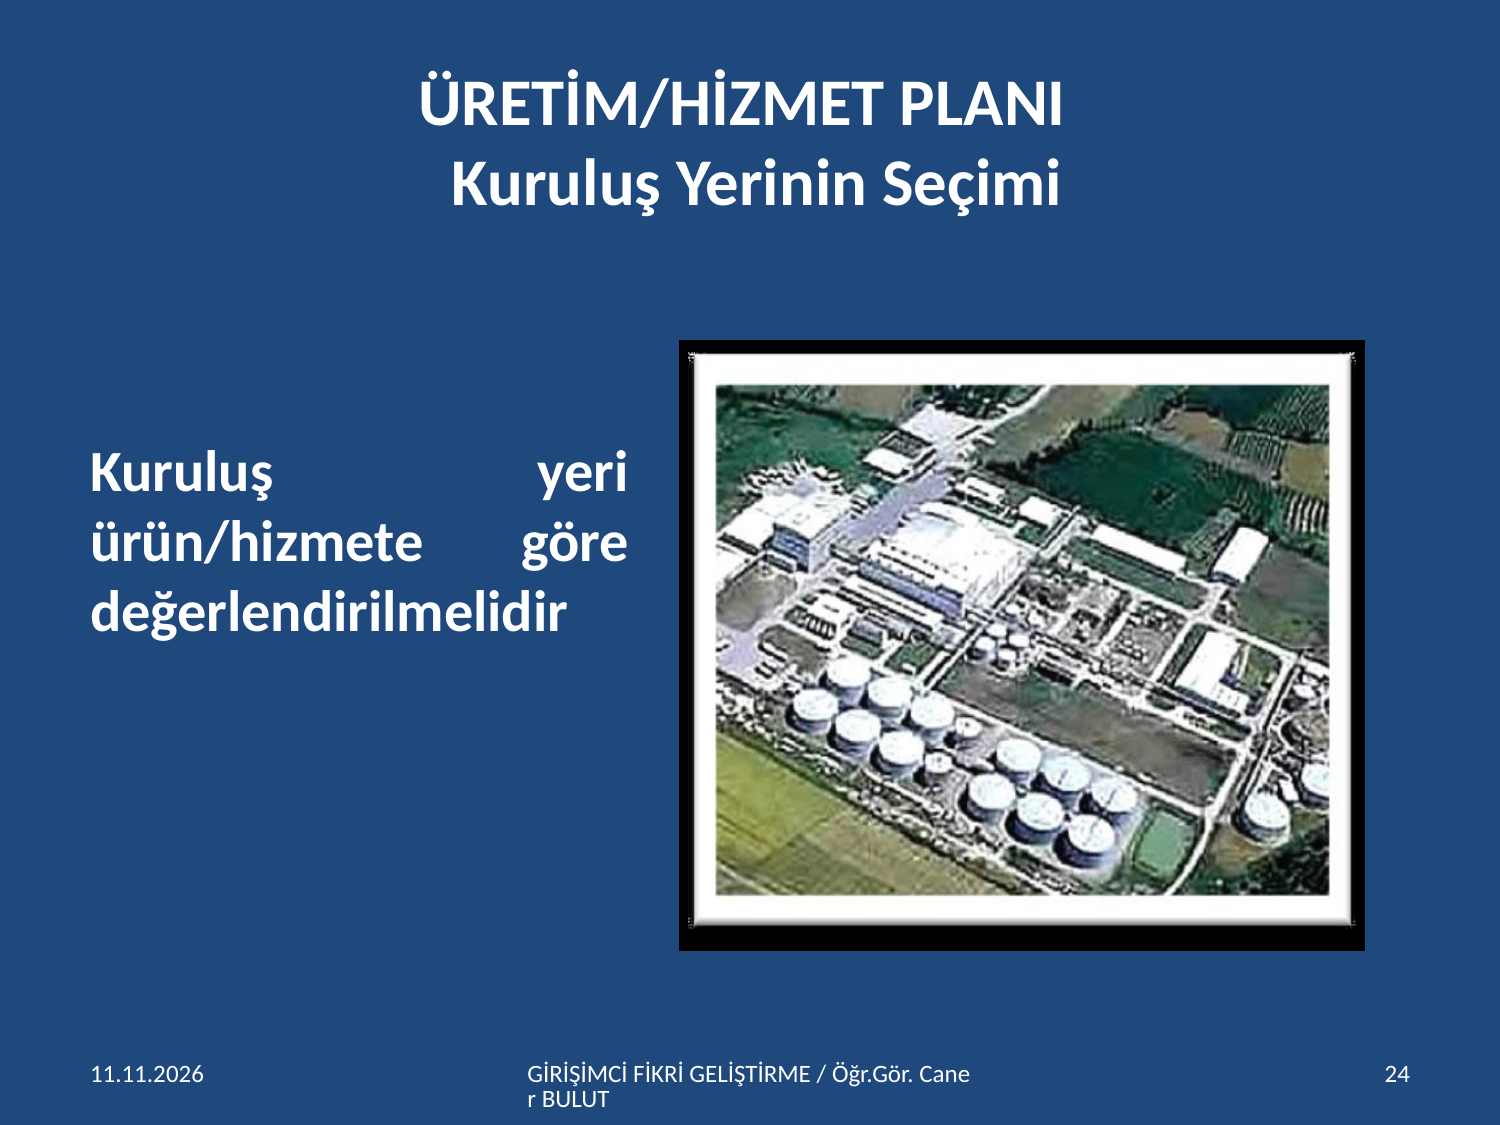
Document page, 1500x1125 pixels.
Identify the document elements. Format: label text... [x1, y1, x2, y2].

picture [678, 340, 1365, 951]
footer GİRİŞİMCİ FİKRİ GELİŞTİRME / Öğr.Gör. Caner BULUT [512, 1042, 988, 1103]
slide_number 24 [1074, 1042, 1425, 1103]
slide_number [75, 1042, 425, 1103]
title ÜRETİM/HİZMET PLANI Kuruluş Yerinin Seçimi [75, 45, 1425, 233]
list Kuruluş yeri ürün/hizmete göre değerlendirilmelidir [75, 262, 644, 1005]
